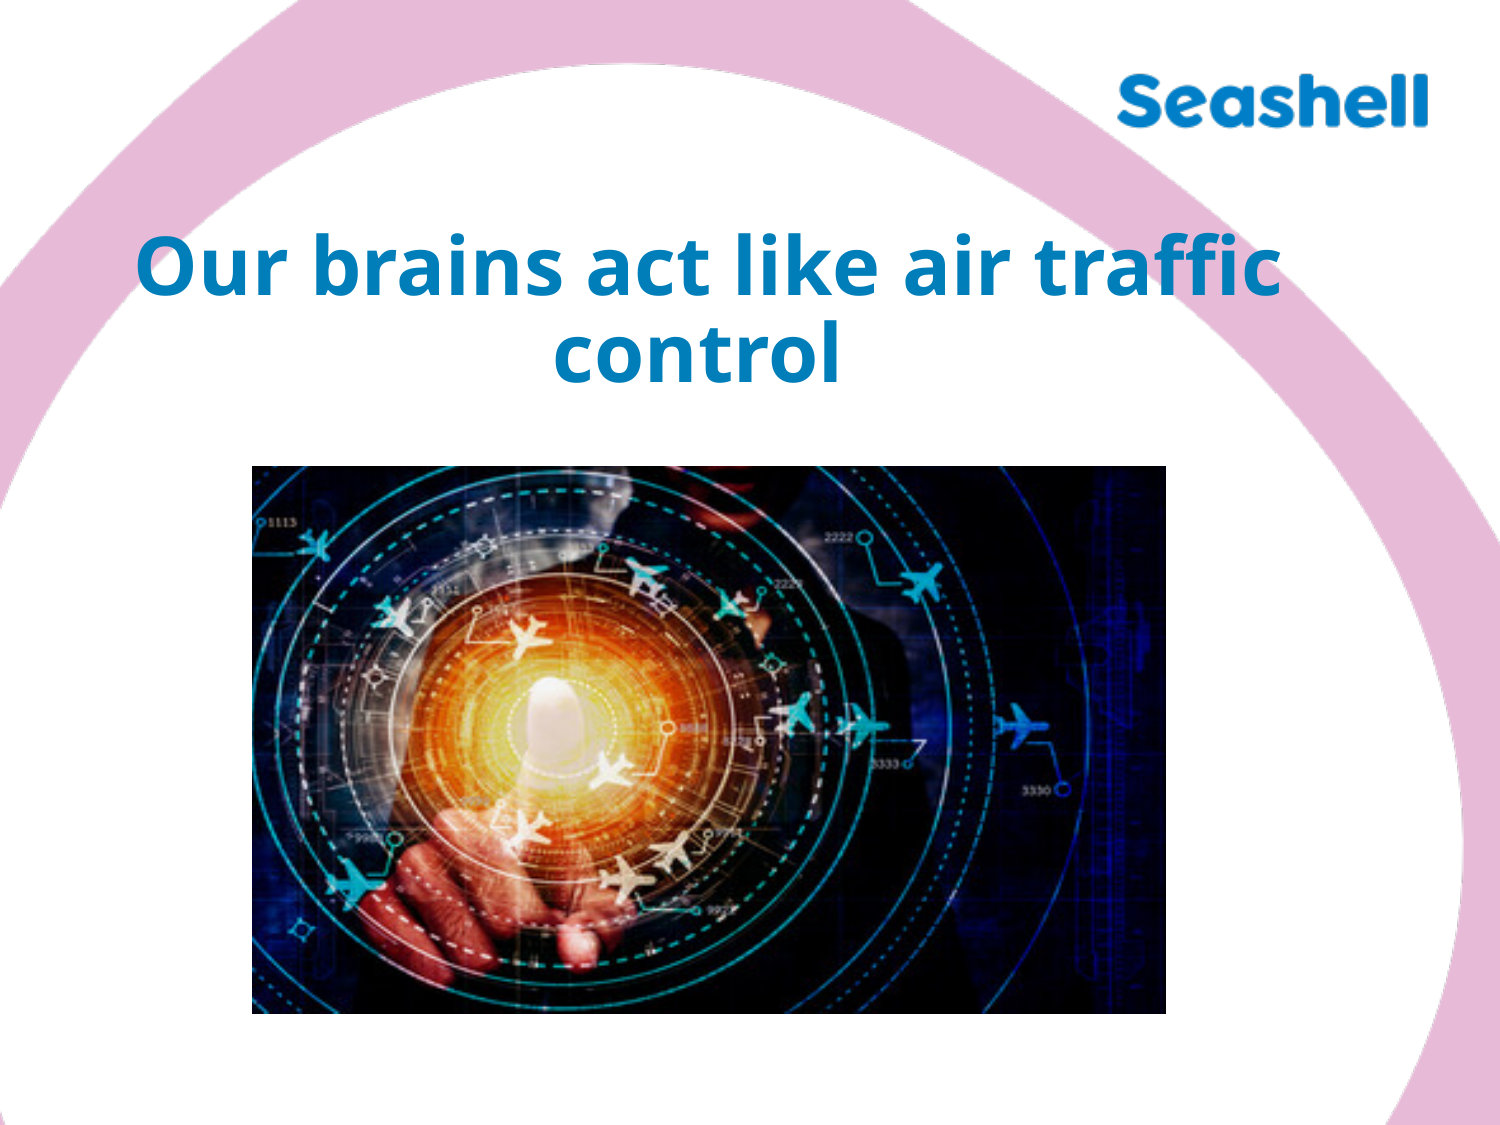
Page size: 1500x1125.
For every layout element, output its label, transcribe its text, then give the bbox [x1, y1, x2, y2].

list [251, 466, 1166, 1014]
title Our brains act like air traffic control [44, 276, 1373, 408]
